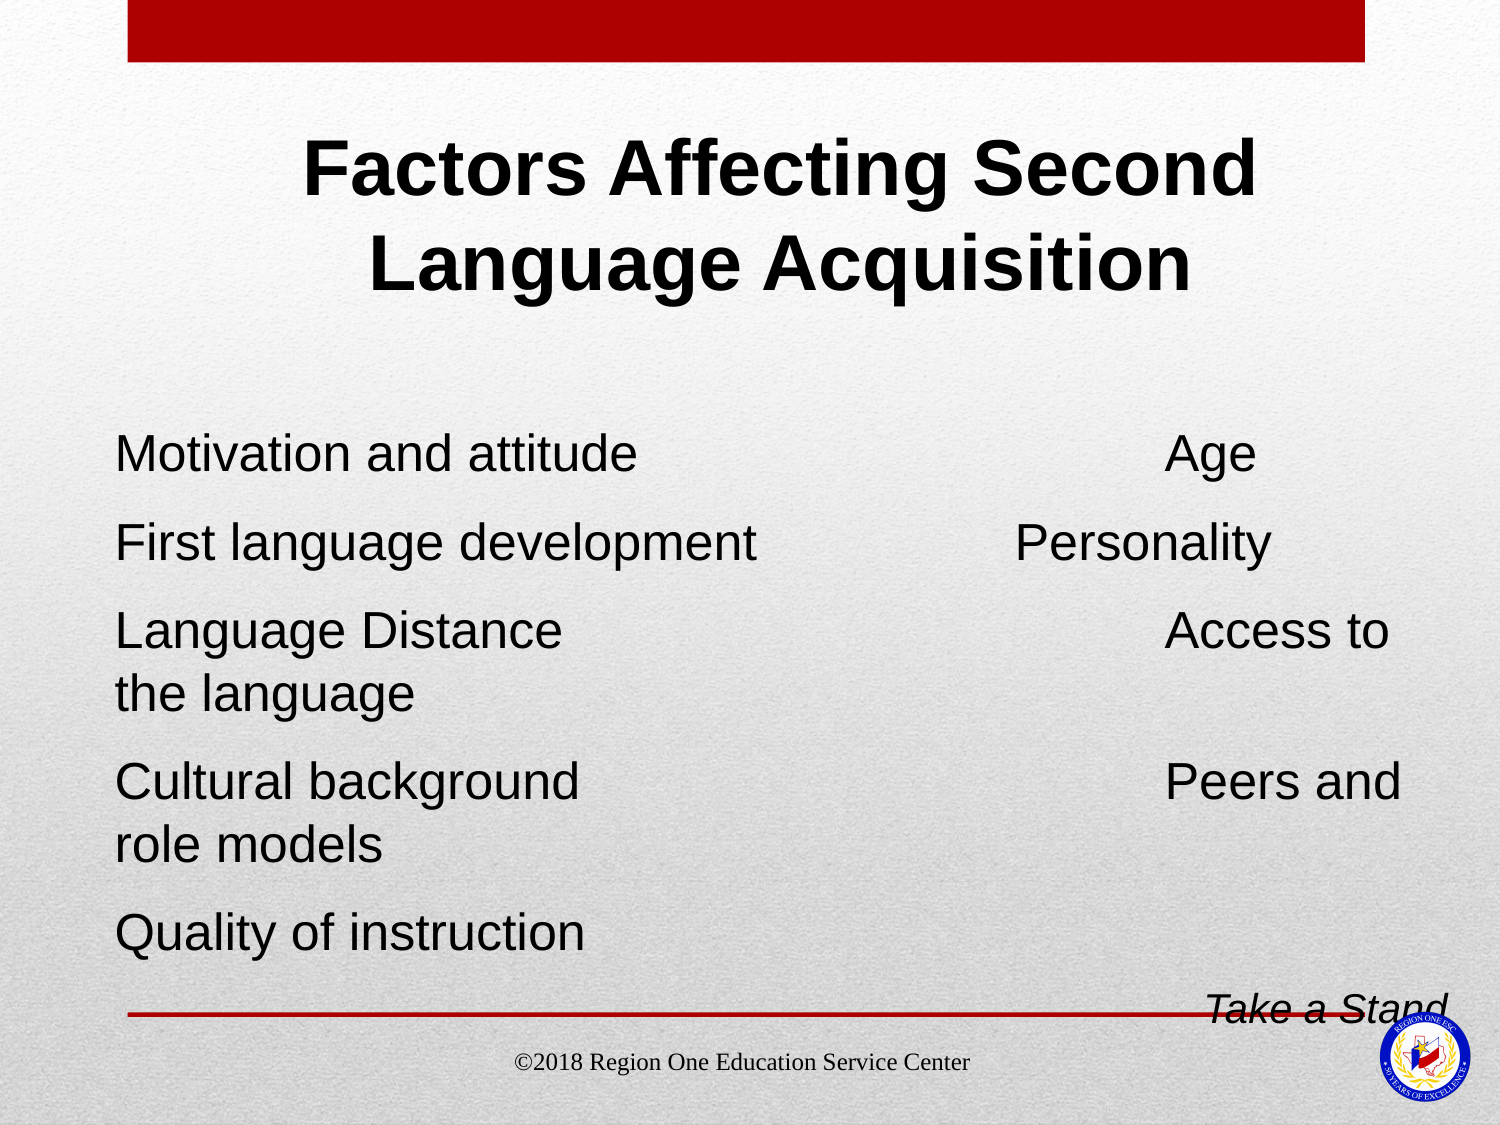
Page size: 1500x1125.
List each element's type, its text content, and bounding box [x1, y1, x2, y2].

picture [1377, 1009, 1471, 1103]
text_box Motivation and attitude Age First language development Personality Language Distance Access to the language Cultural background Peers and role models Quality of instruction Take a Stand [99, 412, 1463, 1040]
text_box Factors Affecting Second Language Acquisition [143, 108, 1419, 314]
text_box ©2018 Region One Education Service Center [126, 1029, 1359, 1090]
